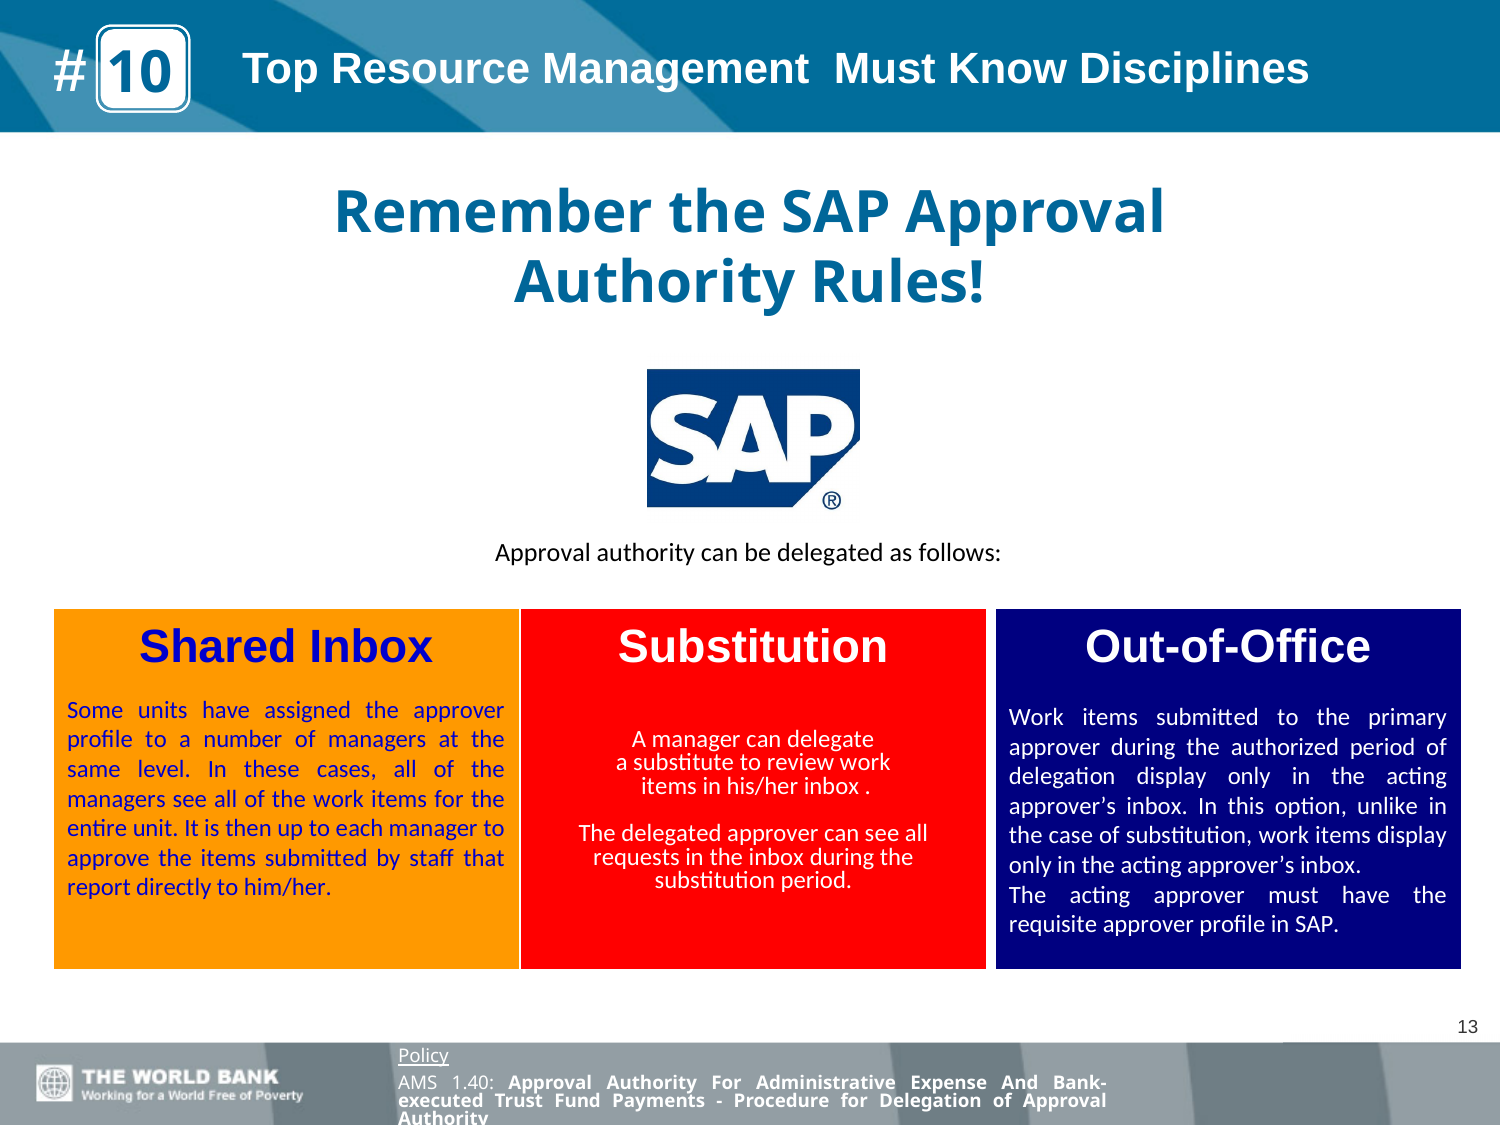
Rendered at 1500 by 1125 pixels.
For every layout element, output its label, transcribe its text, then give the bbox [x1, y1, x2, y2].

text_box Top Resource Management Must Know Disciplines [227, 0, 1438, 101]
text_box Remember the SAP Approval Authority Rules! [122, 187, 1378, 300]
picture [0, 32, 1500, 1125]
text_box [52, 23, 193, 115]
text_box Policy AMS 1.40: Approval Authority For Administrative Expense And Bank-executed Trust Fund Payments - Procedure for Delegation of Approval Authority [383, 1040, 1121, 1125]
